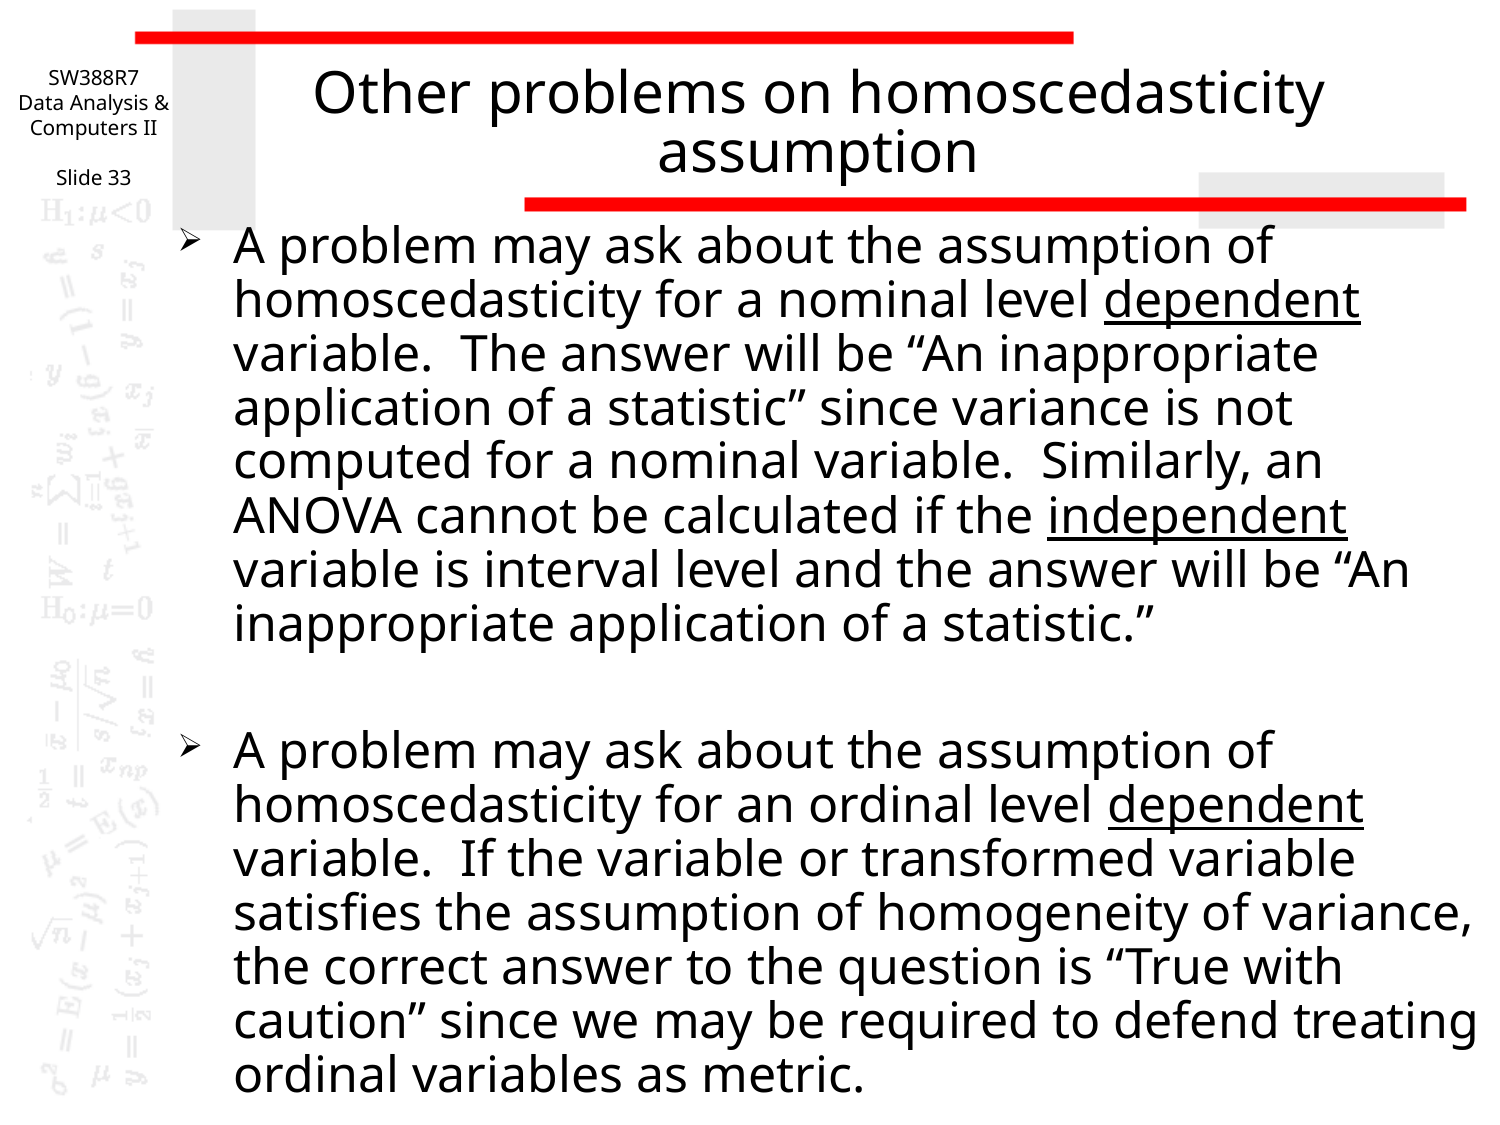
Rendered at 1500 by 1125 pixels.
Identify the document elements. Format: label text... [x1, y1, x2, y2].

slide_number SW388R7 Data Analysis & Computers II Slide 33 [0, 50, 162, 200]
picture [18, 0, 1500, 1108]
title Other problems on homoscedasticity assumption [162, 50, 1475, 200]
list A problem may ask about the assumption of homoscedasticity for a nominal level dependent variable. The answer will be “An inappropriate application of a statistic” since variance is not computed for a nominal variable. Similarly, an ANOVA cannot be calculated if the independent variable is interval level and the answer will be “An inappropriate application of a statistic.” A problem may ask about the assumption of homoscedasticity for an ordinal level dependent variable. If the variable or transformed variable satisfies the assumption of homogeneity of variance, the correct answer to the question is “True with caution” since we may be required to defend treating ordinal variables as metric. [162, 212, 1500, 1088]
